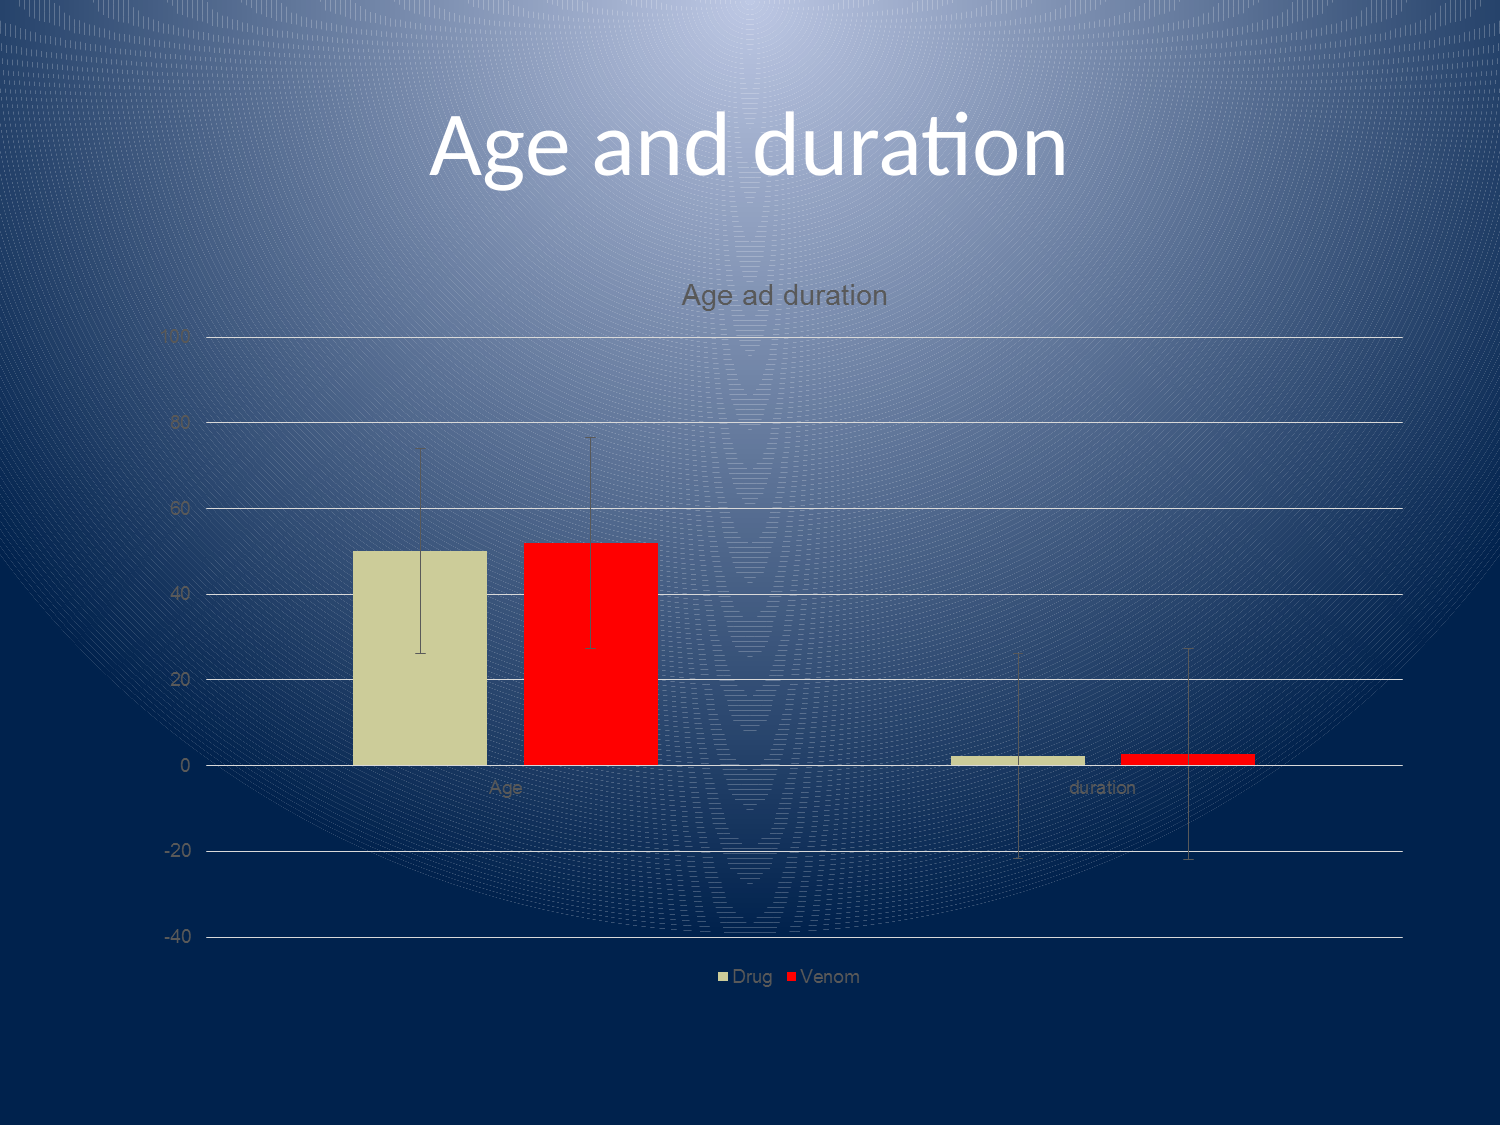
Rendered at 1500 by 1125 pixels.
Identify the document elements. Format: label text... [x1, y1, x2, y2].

title Age and duration [75, 45, 1425, 233]
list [137, 253, 1434, 1015]
